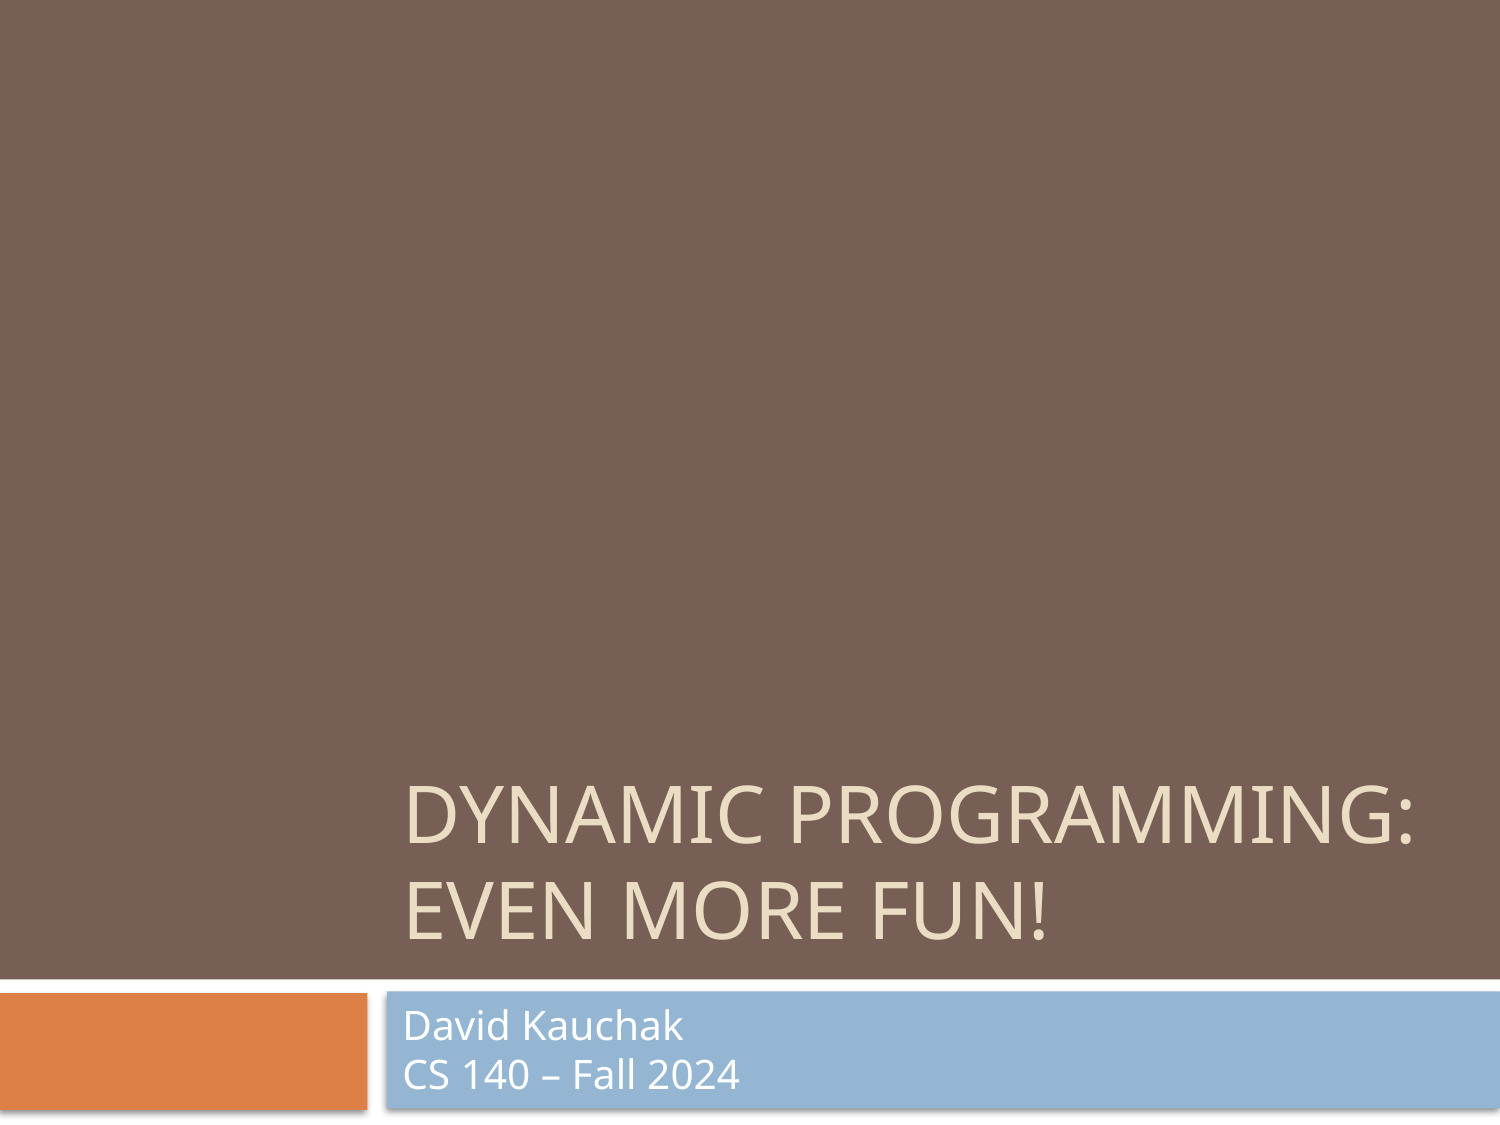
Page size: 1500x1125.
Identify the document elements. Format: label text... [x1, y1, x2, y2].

subtitle David Kauchak CS 140 – Fall 2024 [387, 992, 1488, 1105]
title Dynamic programming: Even More fun! [387, 662, 1450, 963]
